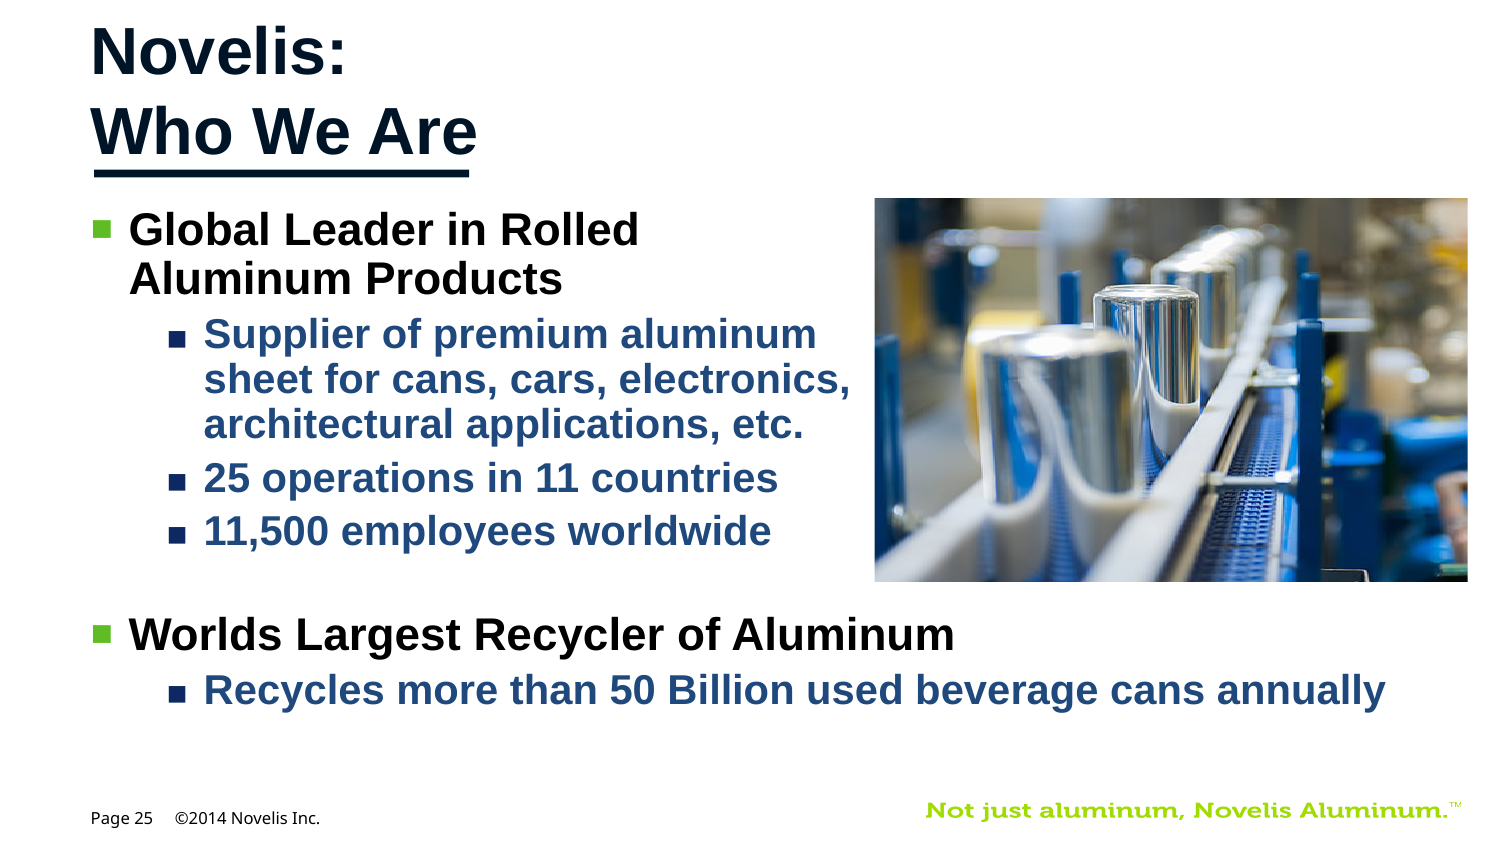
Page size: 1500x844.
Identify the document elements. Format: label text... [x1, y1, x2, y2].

title Novelis: Who We Are [75, 0, 1425, 141]
picture [874, 198, 1468, 583]
list Worlds Largest Recycler of Aluminum Recycles more than 50 Billion used beverage cans annually [75, 603, 1468, 798]
picture [926, 802, 1461, 822]
list Global Leader in Rolled Aluminum Products Supplier of premium aluminum sheet for cans, cars, electronics, architectural applications, etc. 25 operations in 11 countries 11,500 employees worldwide [75, 198, 875, 603]
